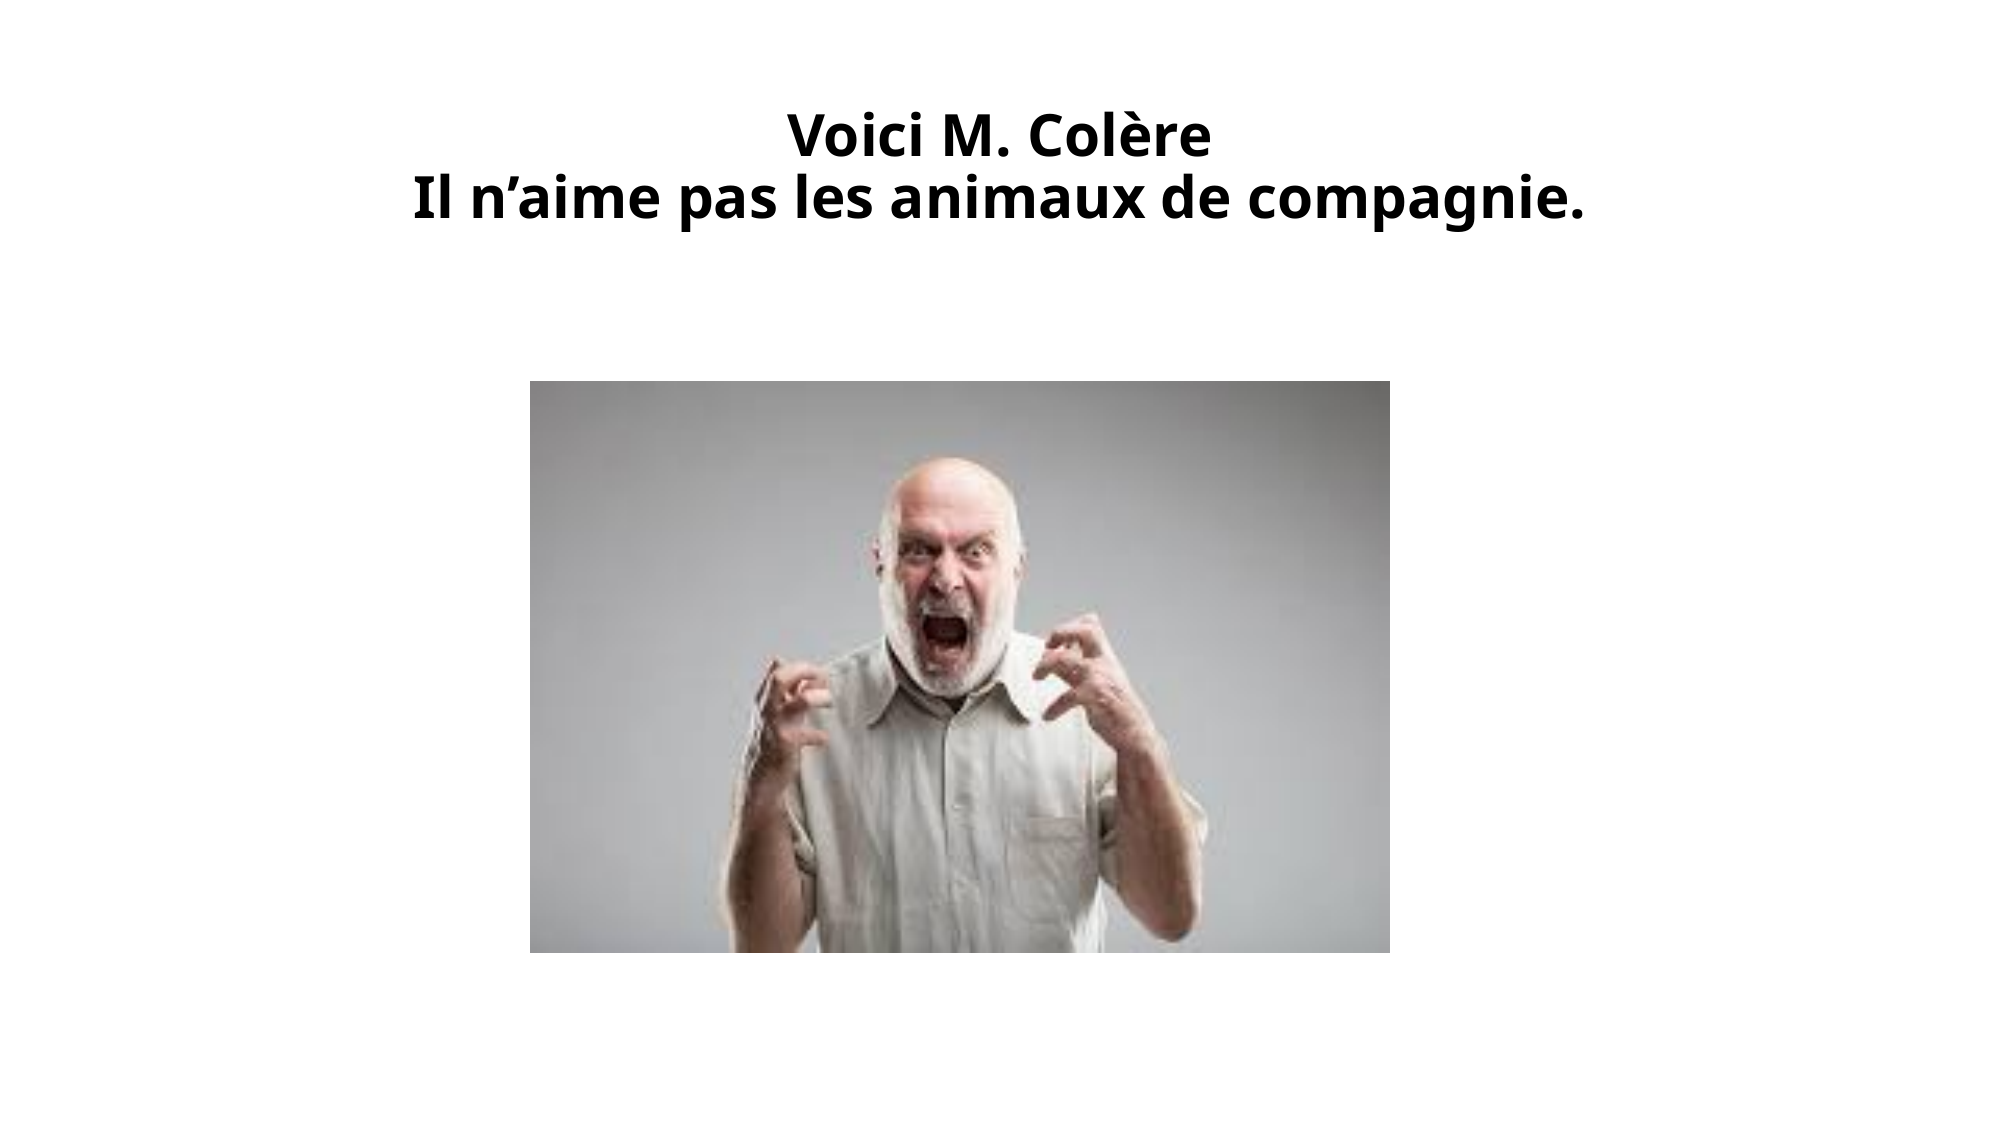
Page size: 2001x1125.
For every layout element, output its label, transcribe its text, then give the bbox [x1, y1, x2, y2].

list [530, 381, 1390, 953]
title Voici M. Colère Il n’aime pas les animaux de compagnie. [137, 59, 1863, 278]
